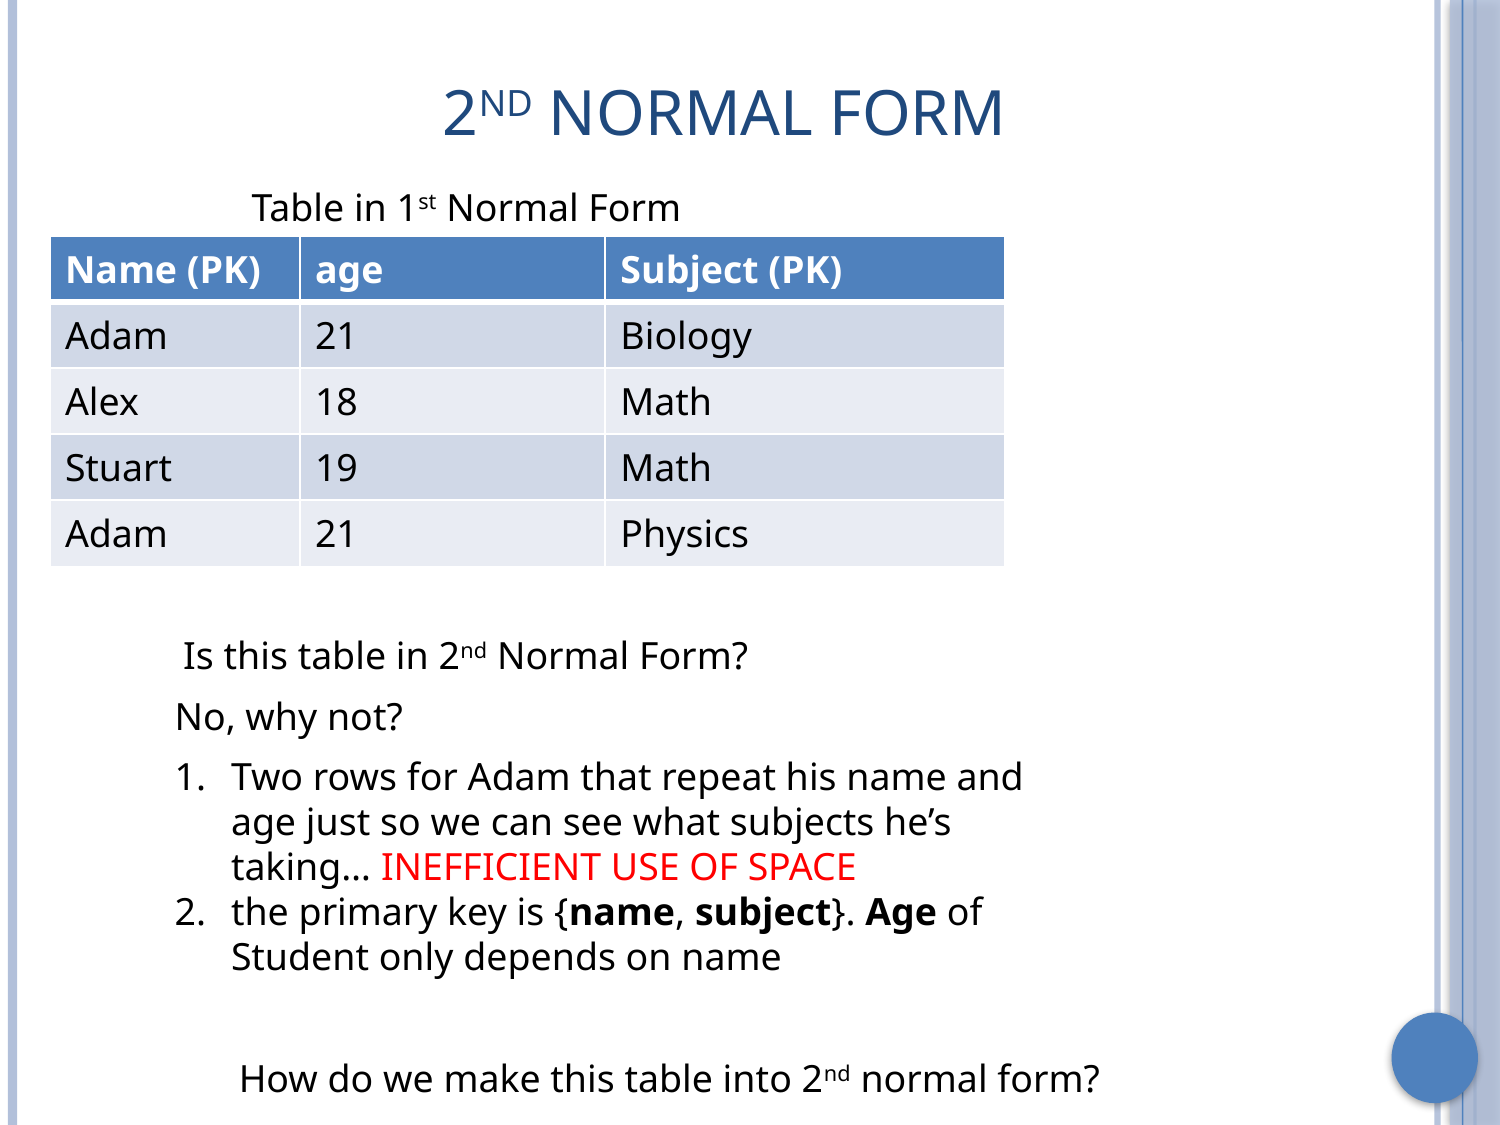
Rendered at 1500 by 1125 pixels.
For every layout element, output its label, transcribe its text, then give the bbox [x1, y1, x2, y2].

text_box Two rows for Adam that repeat his name and age just so we can see what subjects he’s taking… INEFFICIENT USE OF SPACE the primary key is {name, subject}. Age of Student only depends on name [159, 745, 1085, 985]
table_cell 19 [301, 435, 604, 499]
table_cell 21 [301, 501, 604, 566]
table_cell Math [606, 369, 1004, 433]
text_box Table in 1st Normal Form [236, 176, 697, 236]
table_cell Alex [51, 369, 299, 433]
text_box Is this table in 2nd Normal Form? [168, 624, 764, 685]
table_cell Adam [51, 501, 299, 566]
table_header age [301, 237, 604, 299]
title 2nd Normal Form [75, 45, 1375, 175]
table_cell Adam [51, 305, 299, 367]
table_cell Stuart [51, 435, 299, 499]
text_box No, why not? [159, 685, 418, 745]
text_box How do we make this table into 2nd normal form? [223, 1047, 1115, 1108]
table_cell 18 [301, 369, 604, 433]
table_cell Biology [606, 305, 1004, 367]
table_header Subject (PK) [606, 237, 1004, 299]
table_cell Math [606, 435, 1004, 499]
table_cell Physics [606, 501, 1004, 566]
table_header Name (PK) [51, 237, 299, 299]
table_cell 21 [301, 305, 604, 367]
